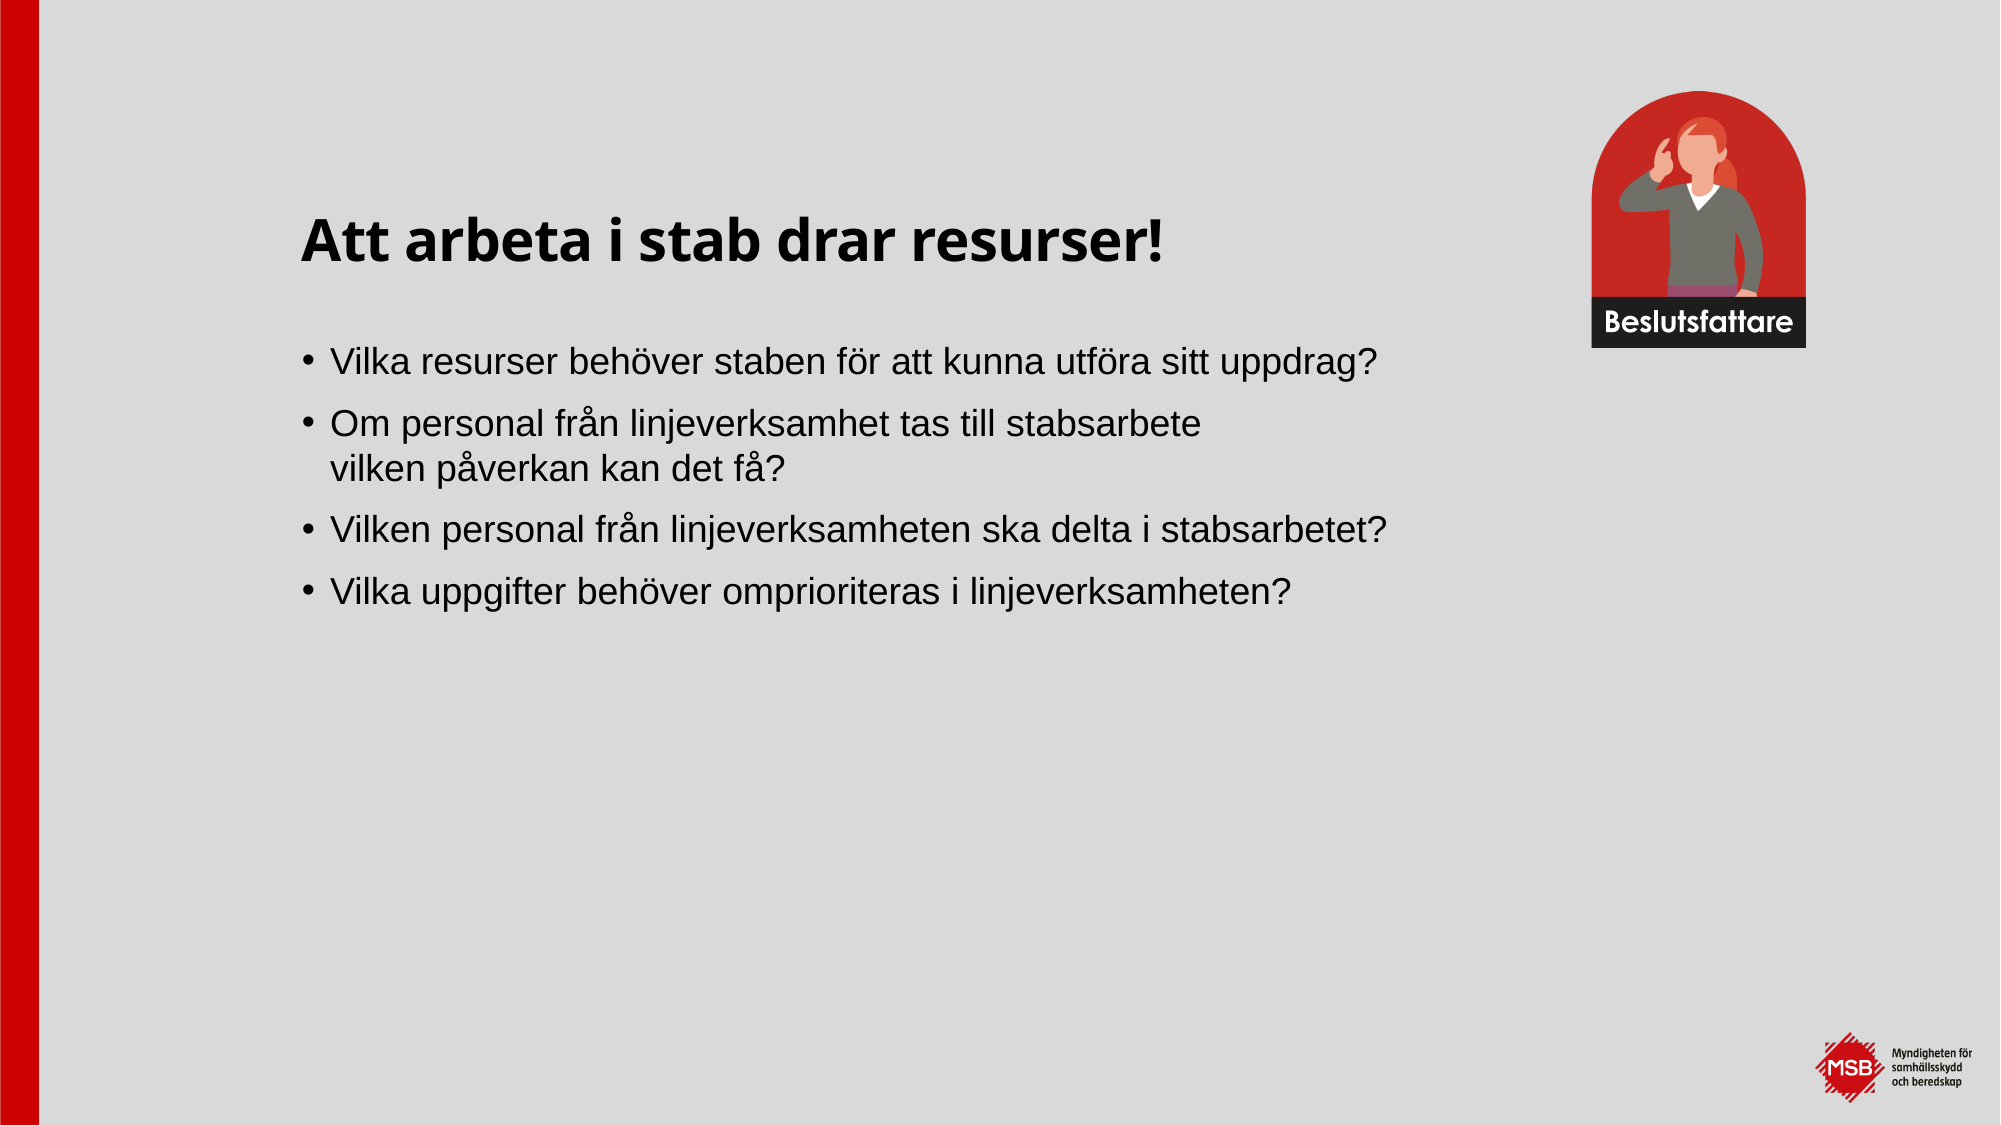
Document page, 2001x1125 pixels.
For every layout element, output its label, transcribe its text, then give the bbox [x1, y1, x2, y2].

title Att arbeta i stab drar resurser! [292, 188, 1570, 306]
picture [1815, 1032, 1972, 1103]
picture [1570, 91, 1827, 348]
list Vilka resurser behöver staben för att kunna utföra sitt uppdrag? Om personal från linjeverksamhet tas till stabsarbete vilken påverkan kan det få? Vilken personal från linjeverksamheten ska delta i stabsarbetet? Vilka uppgifter behöver omprioriteras i linjeverksamheten? [292, 327, 1710, 916]
